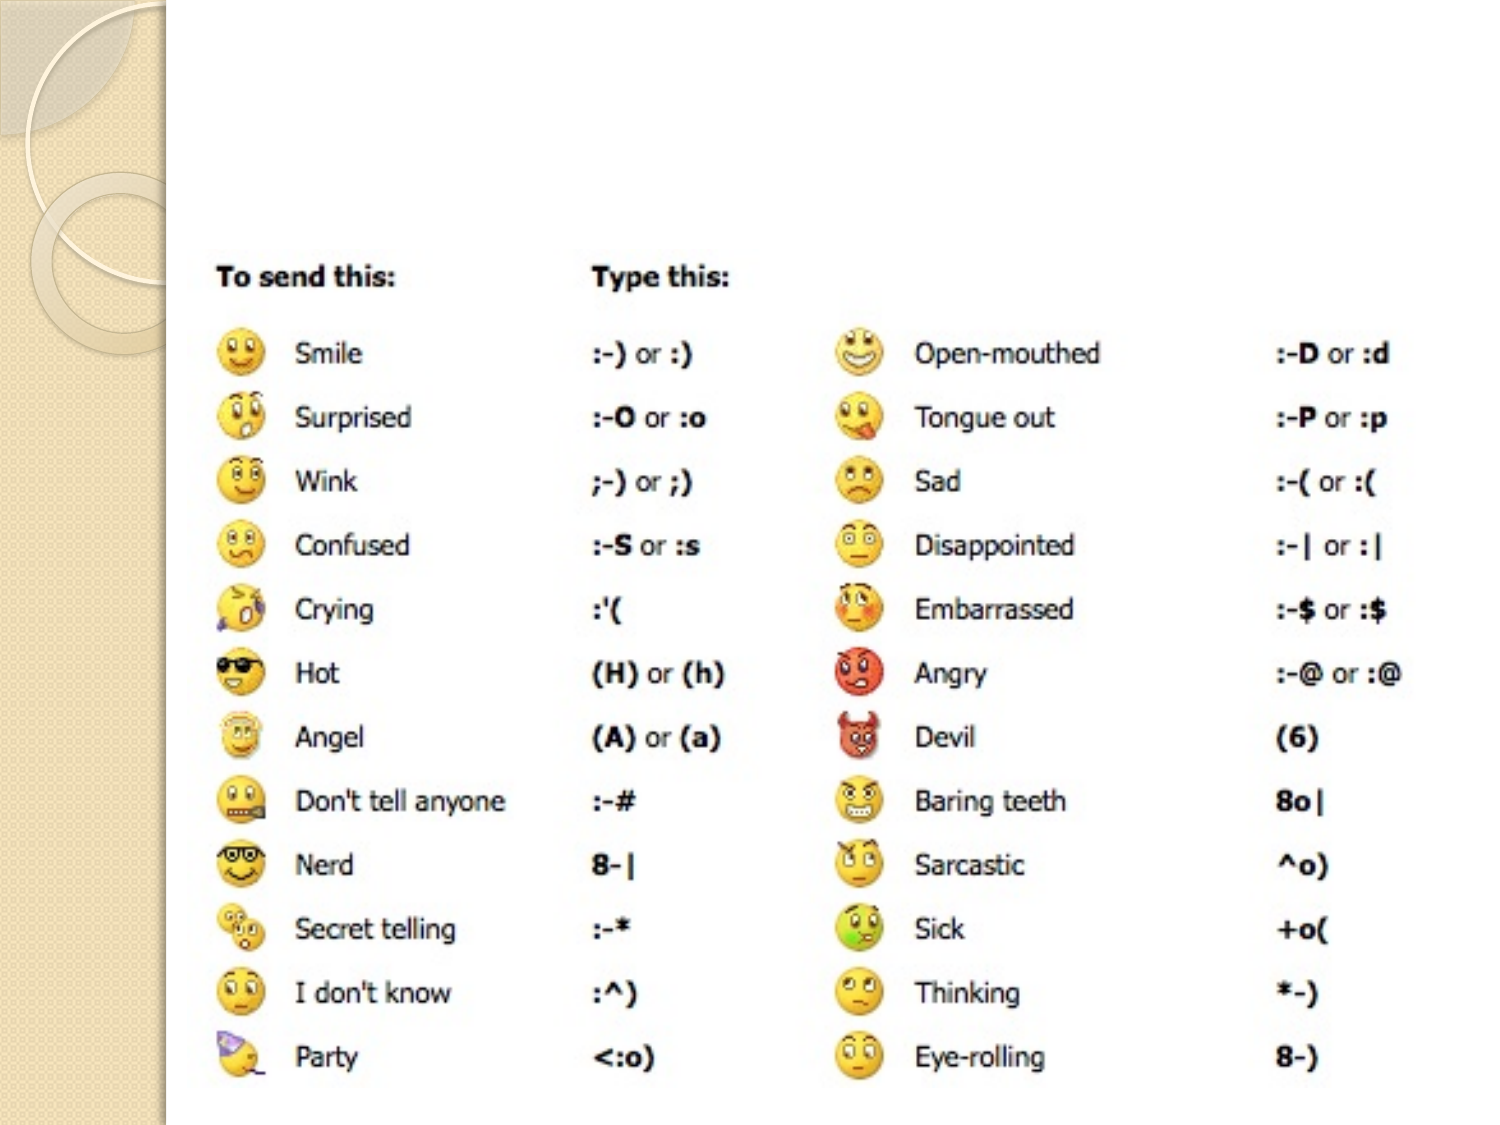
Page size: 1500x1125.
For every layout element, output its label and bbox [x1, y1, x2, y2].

picture [187, 249, 1500, 1088]
